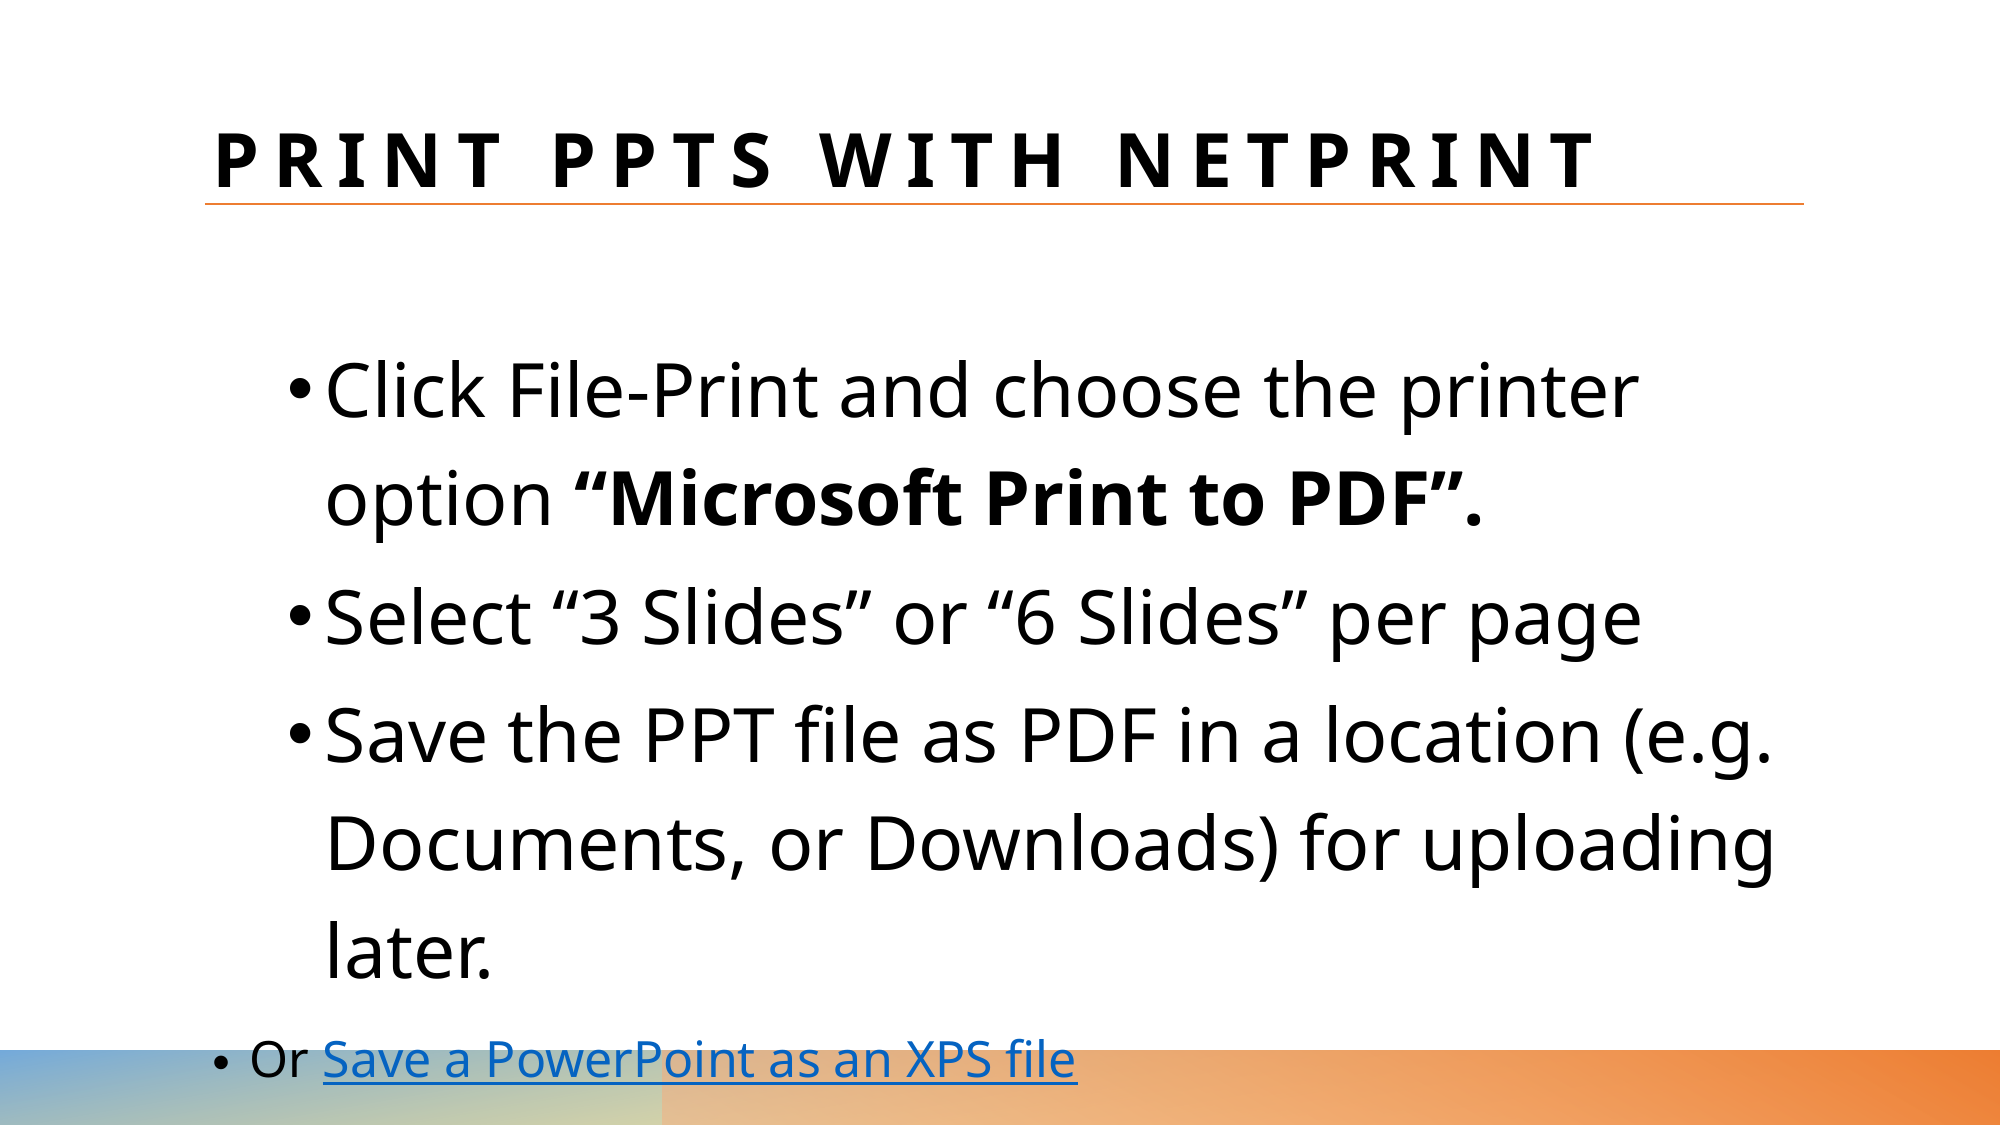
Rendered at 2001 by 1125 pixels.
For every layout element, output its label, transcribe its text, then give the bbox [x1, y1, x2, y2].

list Click File-Print and choose the printer option “Microsoft Print to PDF”. Select “3 Slides” or “6 Slides” per page Save the PPT file as PDF in a location (e.g. Documents, or Downloads) for uploading later. Or Save a PowerPoint as an XPS file [212, 324, 1788, 1000]
title Print PPTs with NetPrint [212, 0, 1893, 203]
